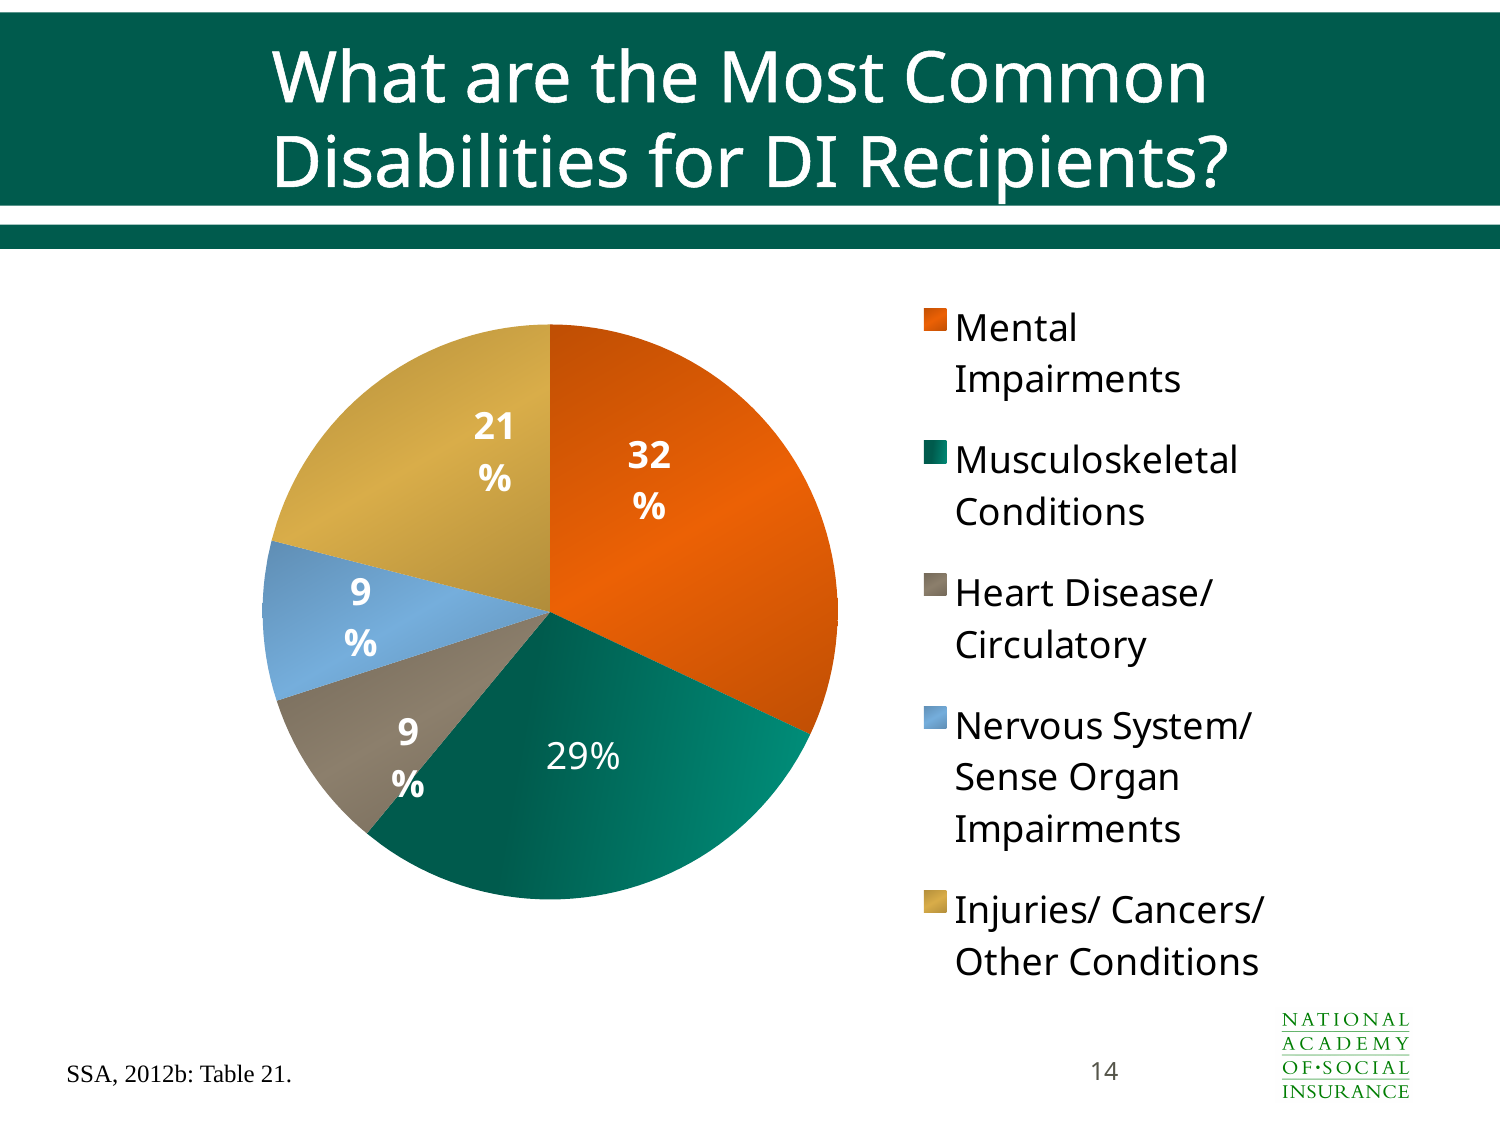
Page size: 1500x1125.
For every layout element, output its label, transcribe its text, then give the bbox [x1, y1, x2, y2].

chart [174, 212, 1301, 1044]
title What are the Most Common Disabilities for DI Recipients? [75, 24, 1425, 208]
text_box 14 [1074, 1042, 1425, 1103]
picture [1301, 1007, 1413, 1042]
text_box SSA, 2012b: Table 21. [51, 1050, 308, 1095]
